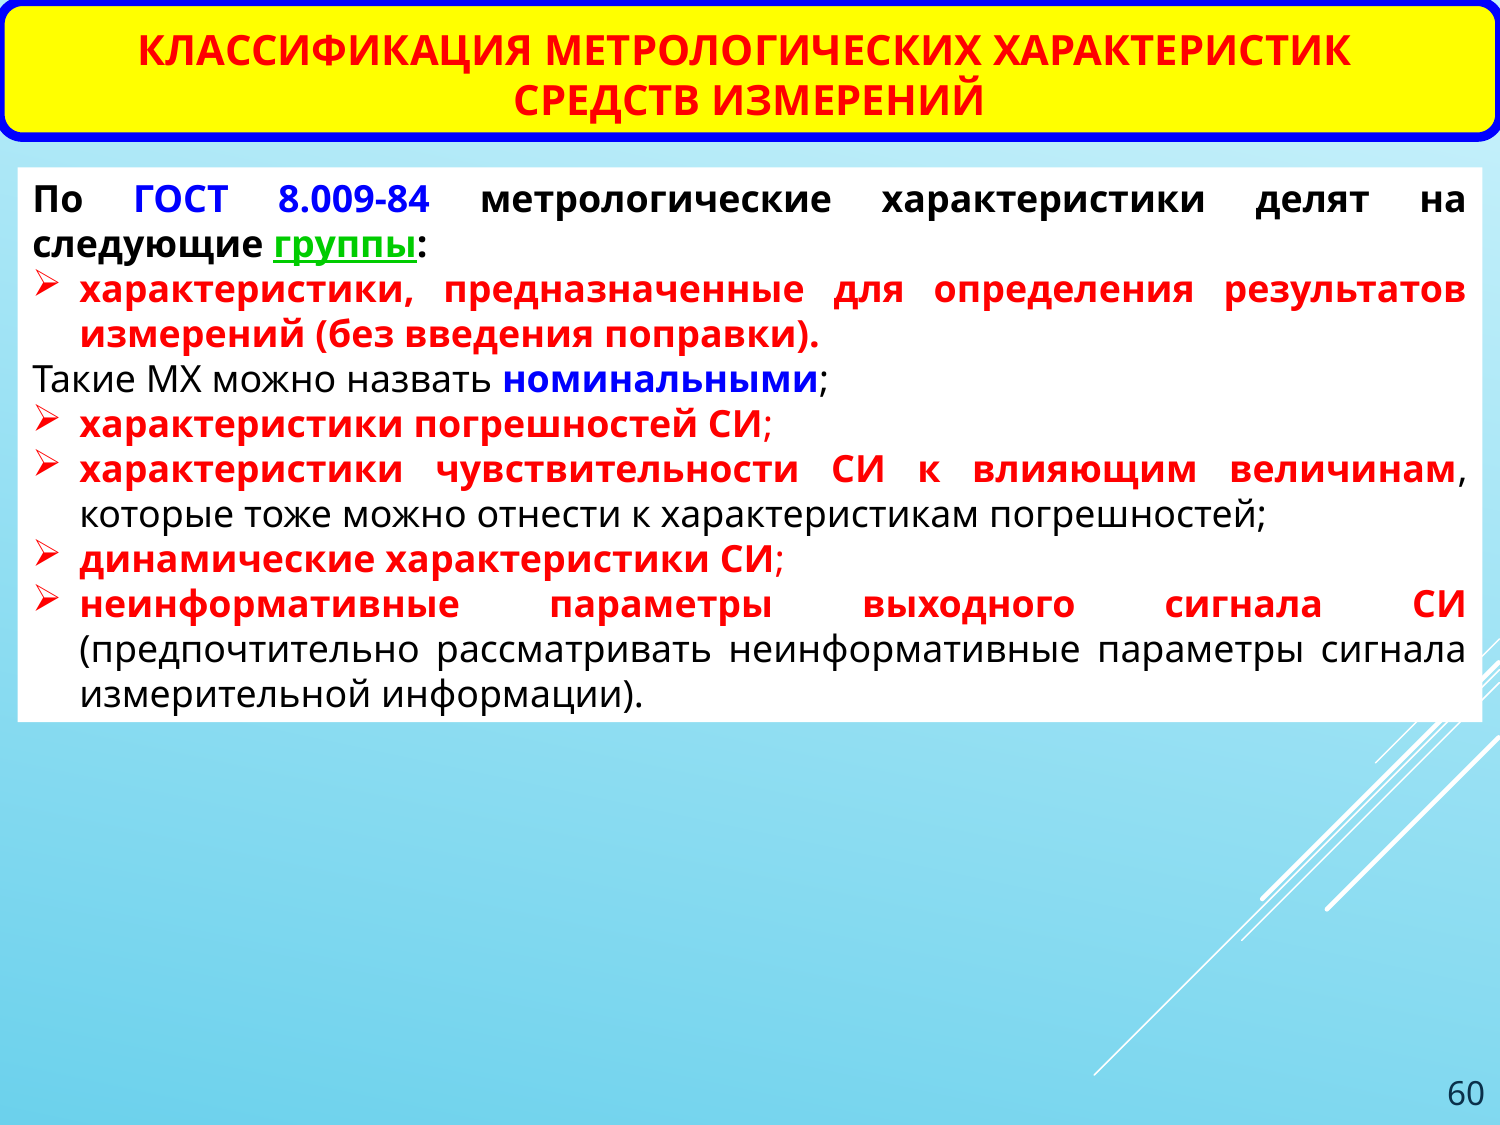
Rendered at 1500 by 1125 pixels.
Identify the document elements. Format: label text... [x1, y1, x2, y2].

text_box По ГОСТ 8.009-84 метрологические характеристики делят на следующие группы: характеристики, предназначенные для определения результатов измерений (без введения поправки). Такие МХ можно назвать номинальными; характеристики погрешностей СИ; характеристики чувствительности СИ к влияющим величинам, которые тоже можно отнести к характеристикам погрешностей; динамические характеристики СИ; неинформативные параметры выходного сигнала СИ (предпочтительно рассматривать неинформативные параметры сигнала измерительной информации). [17, 167, 1483, 723]
slide_number 60 [1359, 1015, 1500, 1125]
text_box КЛАССИФИКАЦИЯ МЕТРОЛОГИЧЕСКИХ ХАРАКТЕРИСТИК СРЕДСТВ ИЗМЕРЕНИЙ [0, 1, 1500, 138]
